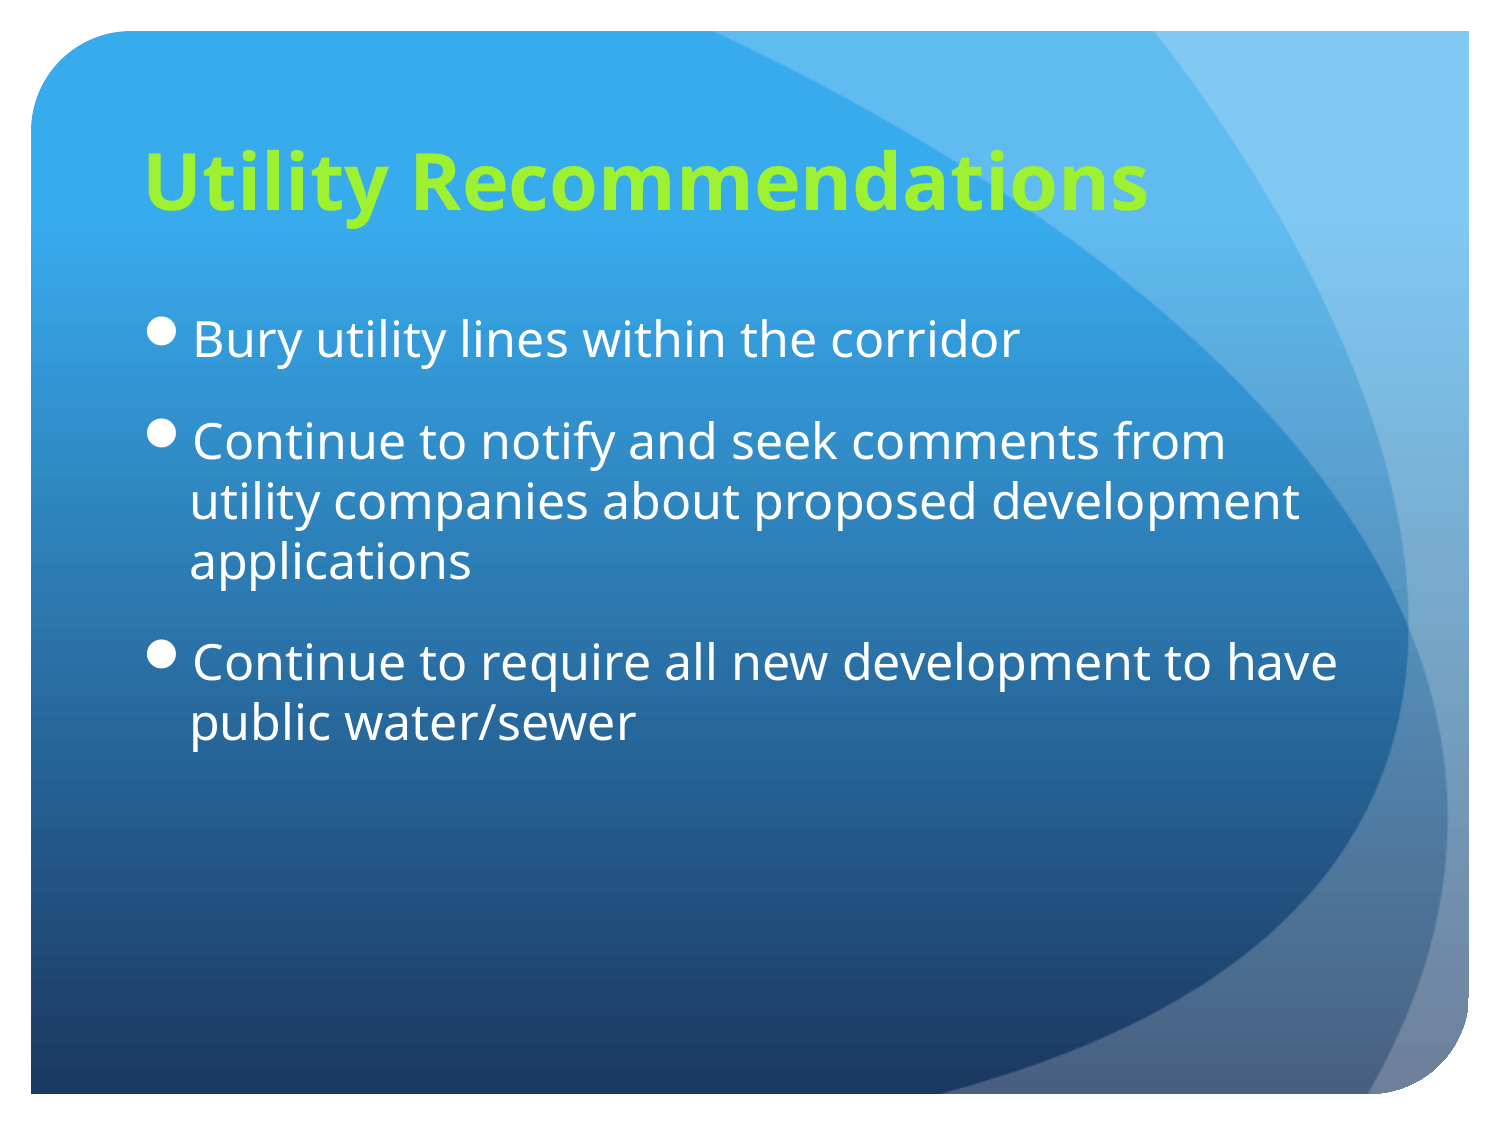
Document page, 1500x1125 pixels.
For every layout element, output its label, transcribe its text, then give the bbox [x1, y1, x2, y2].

list Bury utility lines within the corridor Continue to notify and seek comments from utility companies about proposed development applications Continue to require all new development to have public water/sewer [127, 299, 1372, 991]
picture [24, 30, 1473, 1094]
title Utility Recommendations [127, 62, 1372, 234]
